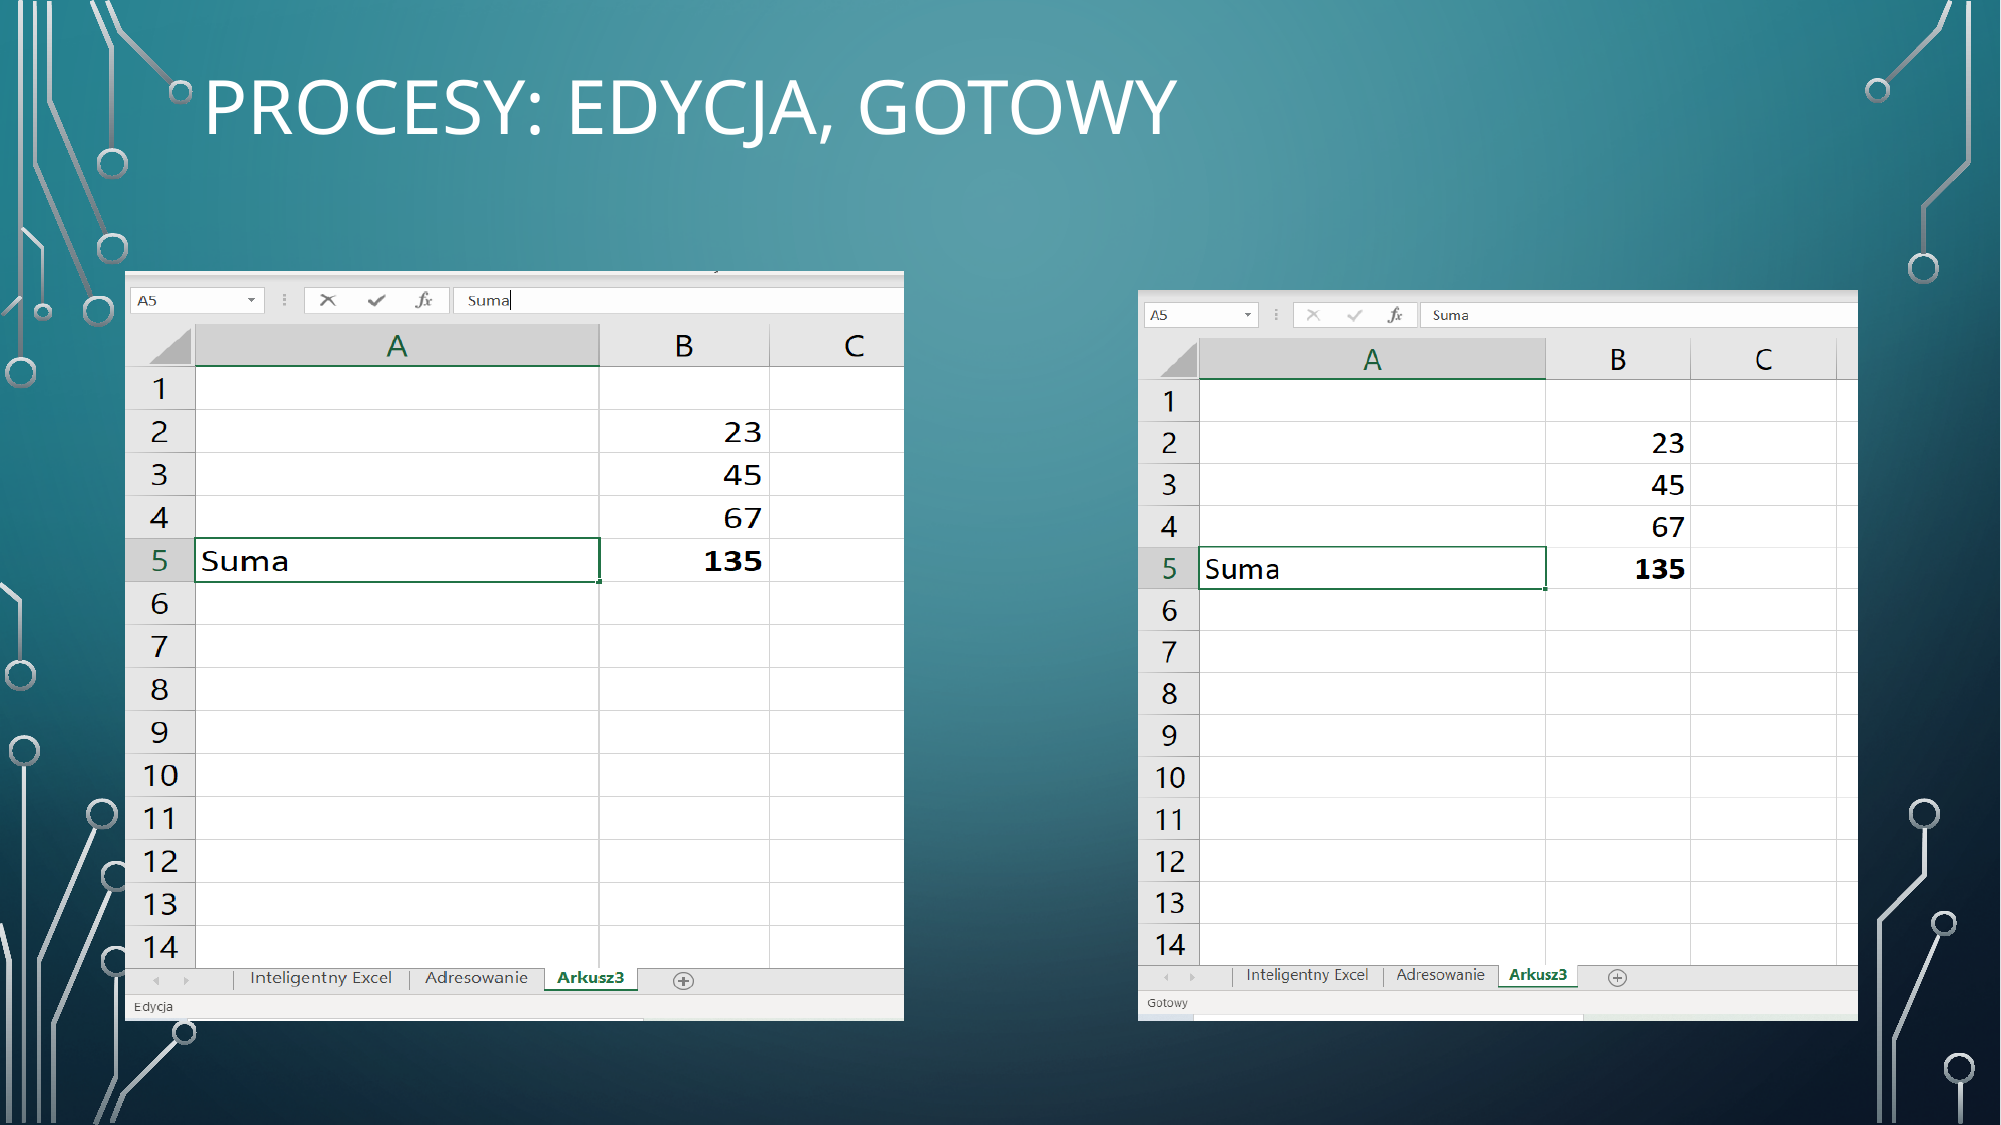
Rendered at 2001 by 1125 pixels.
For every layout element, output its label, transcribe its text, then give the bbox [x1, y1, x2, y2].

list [124, 271, 904, 1021]
title ProcesY: edycja, gotowy [187, 45, 1813, 175]
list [1137, 290, 1858, 1021]
